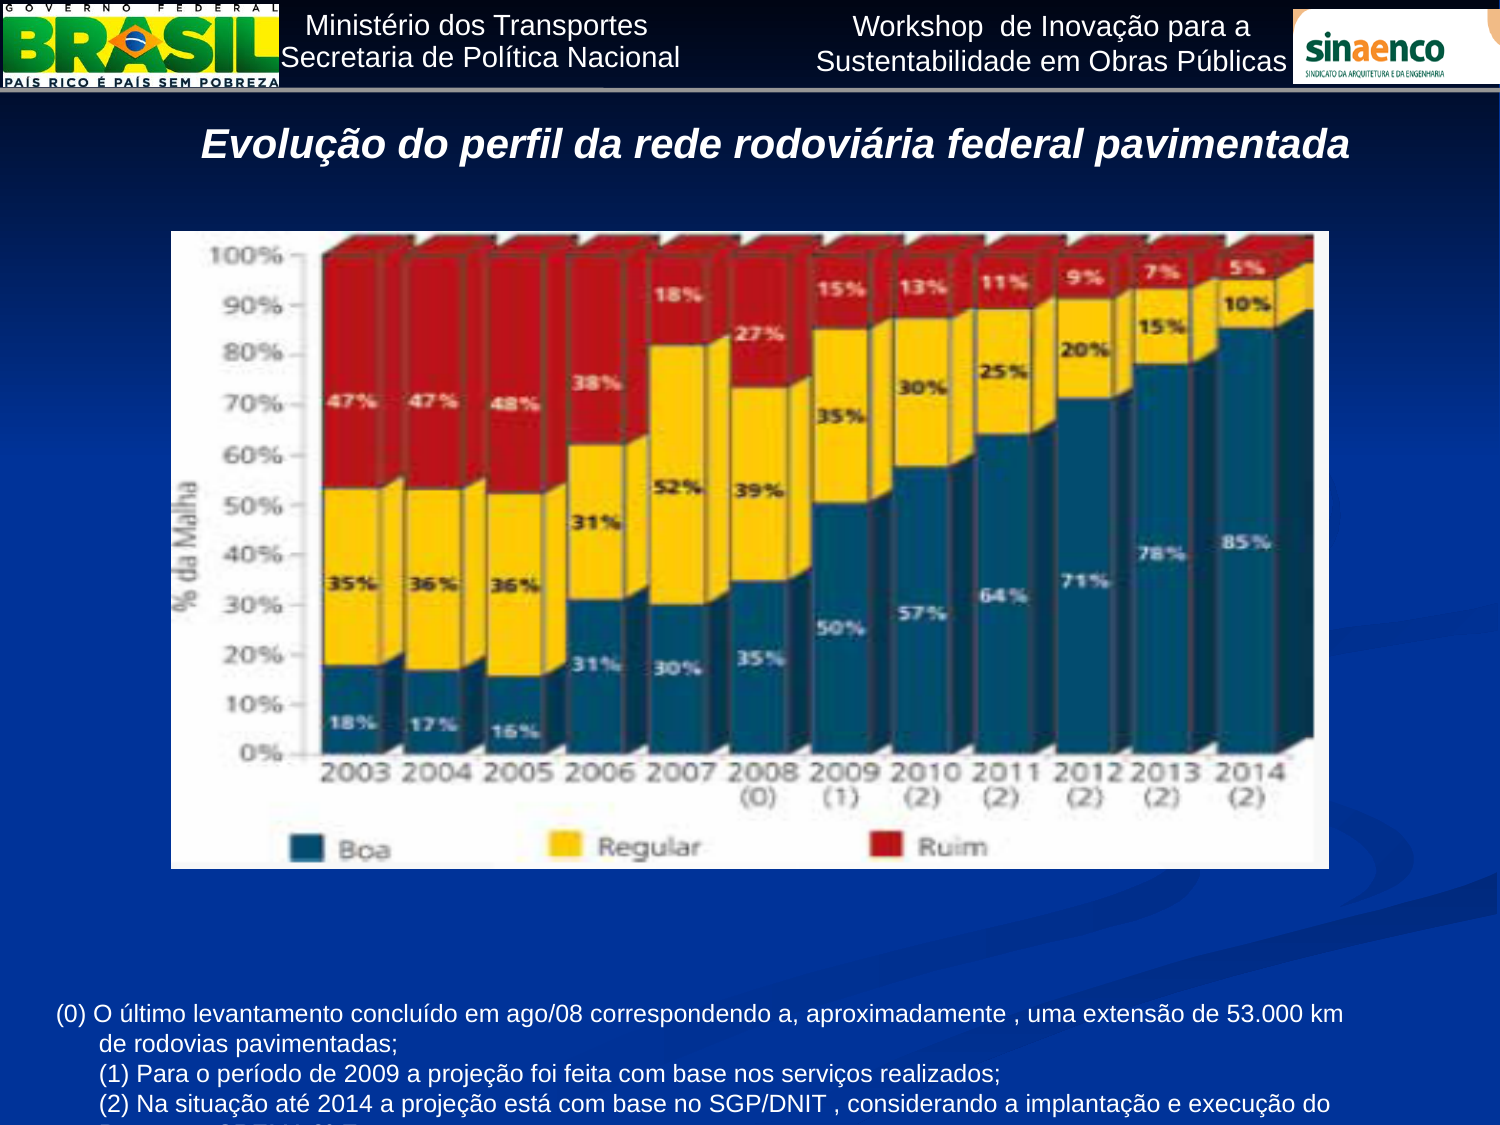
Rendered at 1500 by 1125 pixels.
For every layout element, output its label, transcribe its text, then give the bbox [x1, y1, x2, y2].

picture [170, 231, 1330, 870]
text_box Evolução do perfil da rede rodoviária federal pavimentada (0) O último levantamento concluído em ago/08 correspondendo a, aproximadamente , uma extensão de 53.000 km de rodovias pavimentadas; (1) Para o período de 2009 a projeção foi feita com base nos serviços realizados; (2) Na situação até 2014 a projeção está com base no SGP/DNIT , considerando a implantação e execução do Programa CREMA 2ª Etapa [41, 109, 1500, 1125]
picture [1293, 9, 1500, 84]
picture [3, 4, 279, 87]
